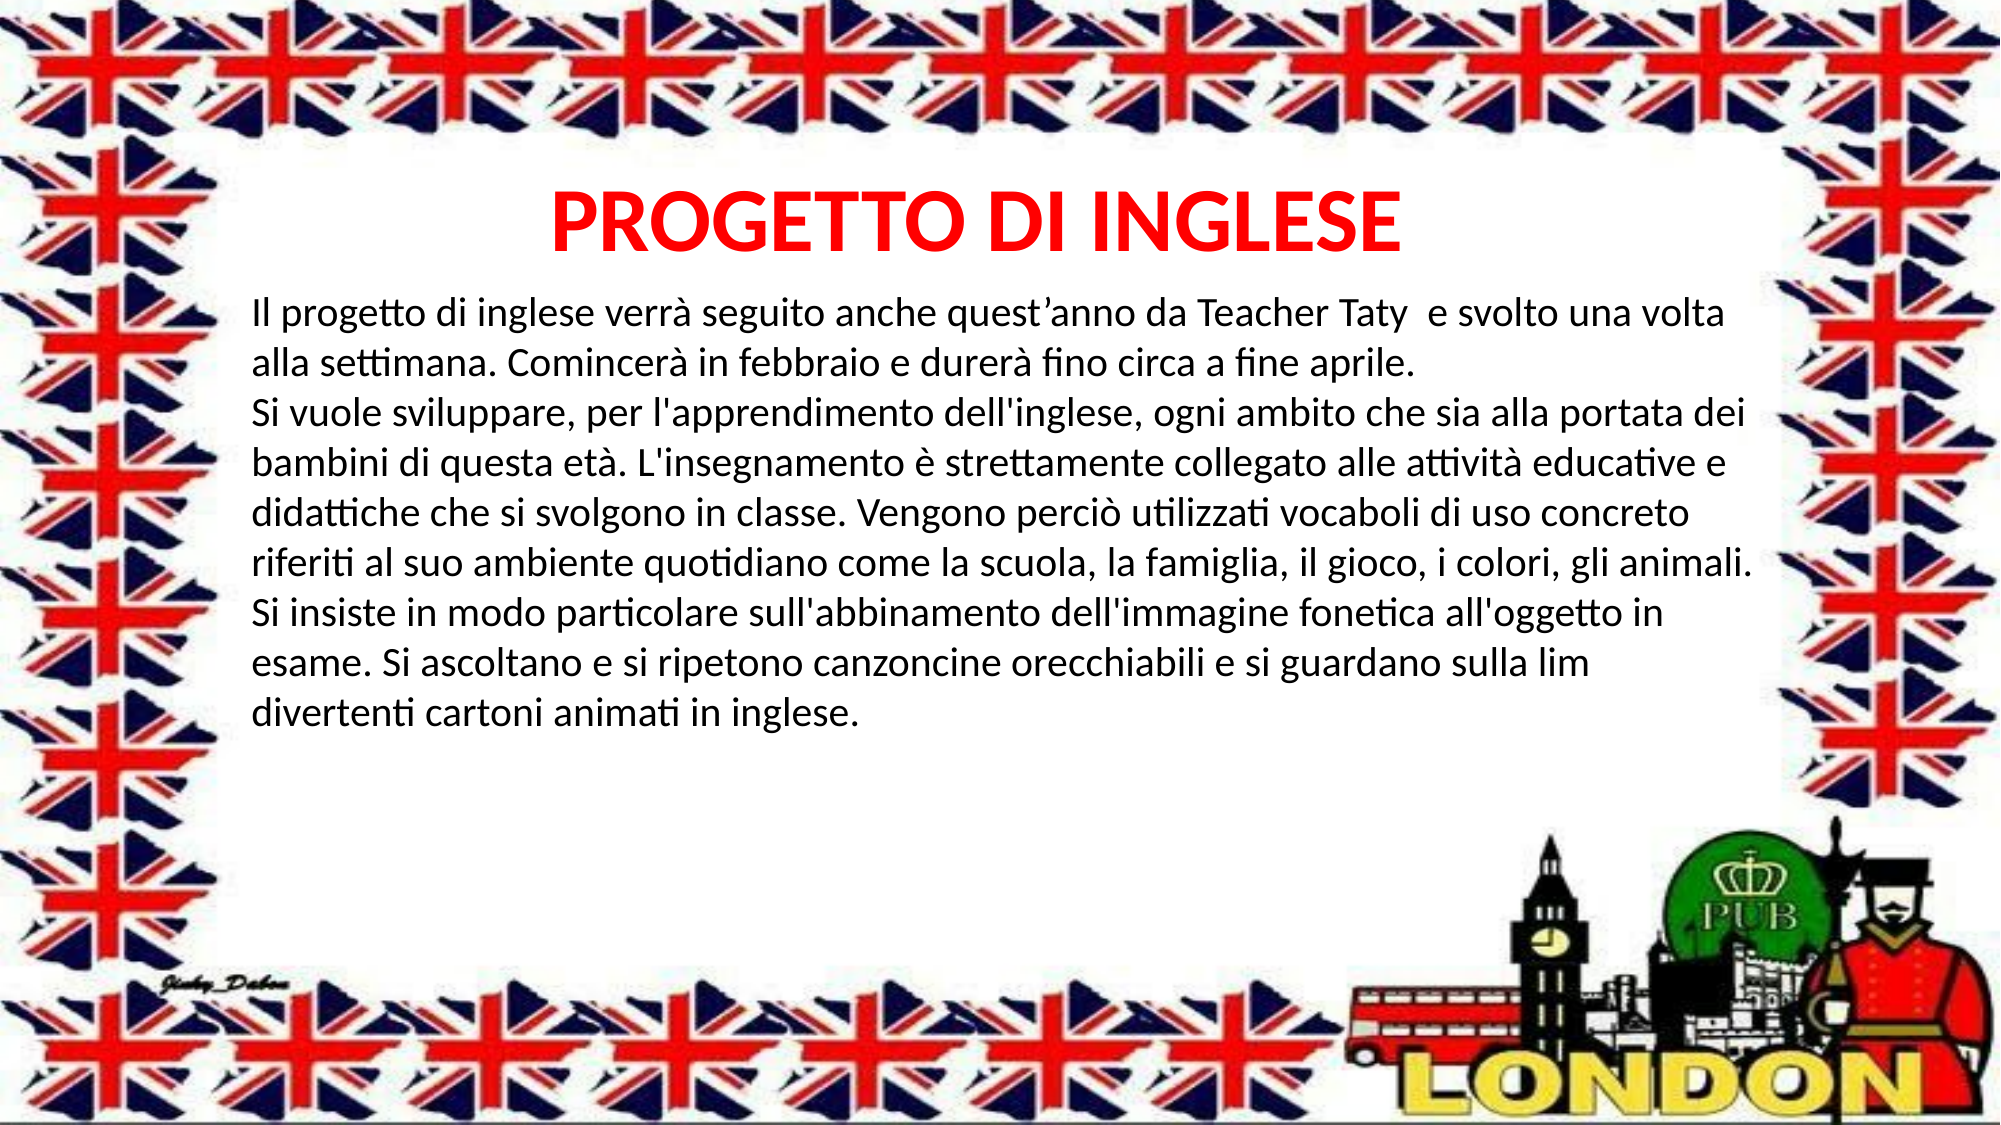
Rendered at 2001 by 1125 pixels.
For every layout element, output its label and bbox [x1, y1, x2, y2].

list [0, 0, 2000, 1125]
